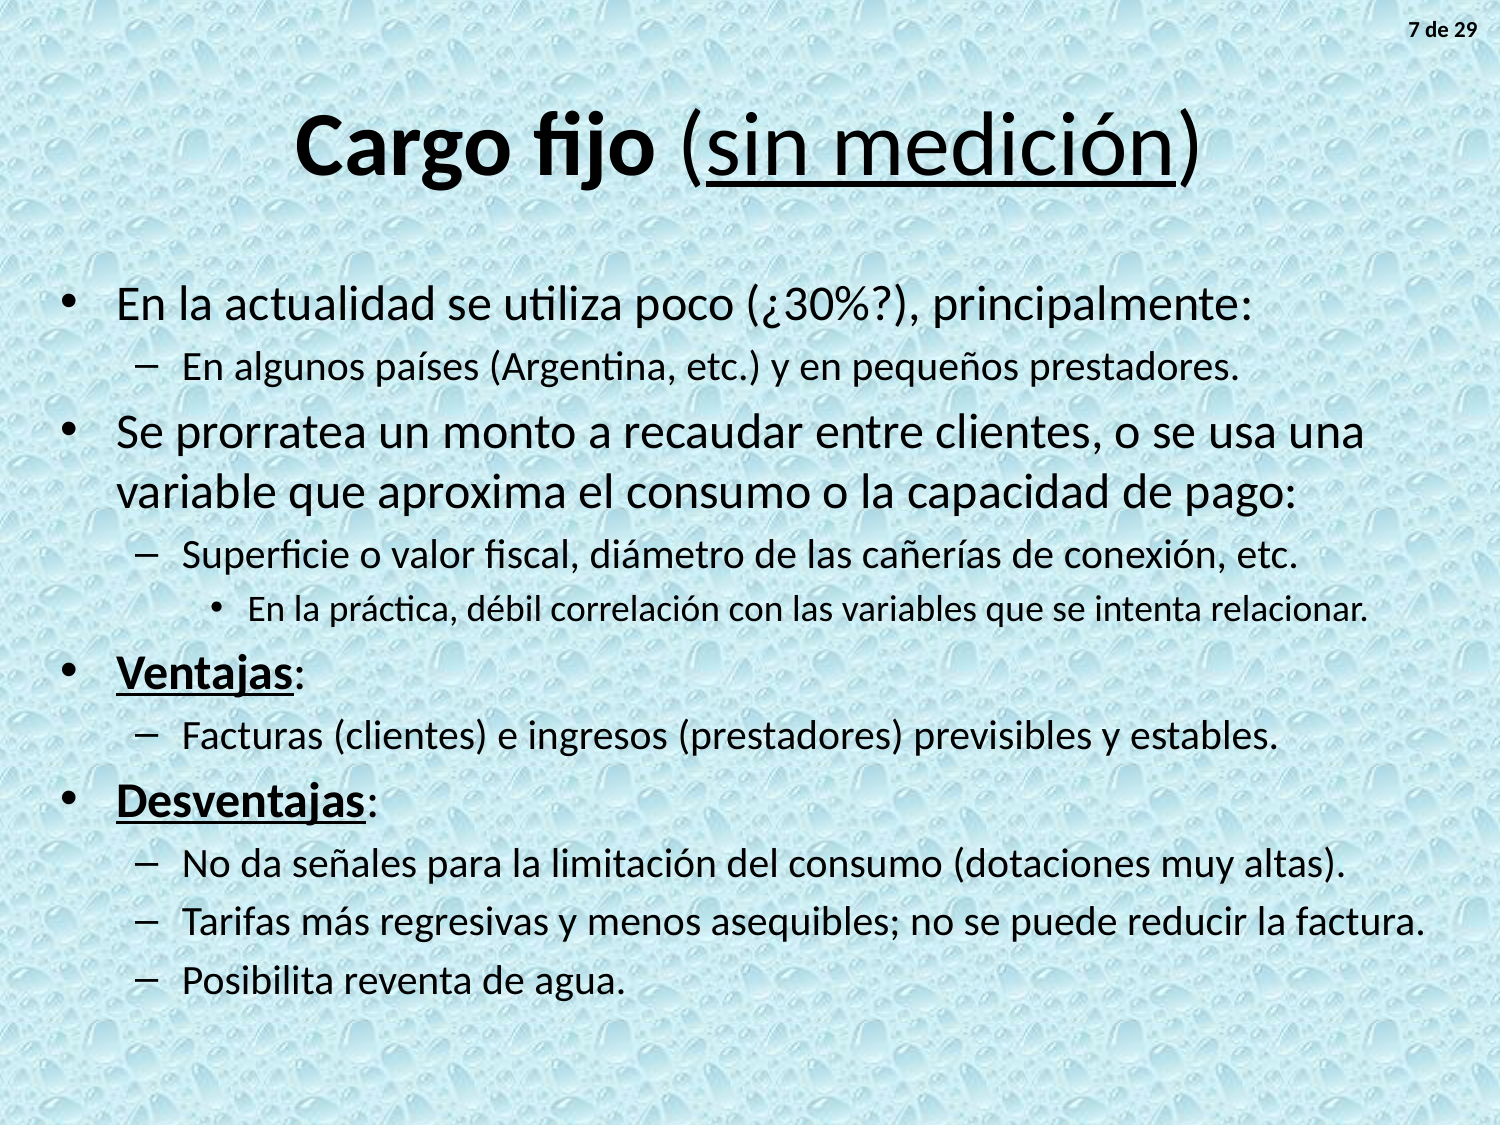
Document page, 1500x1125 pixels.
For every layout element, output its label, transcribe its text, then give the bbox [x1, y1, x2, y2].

title Cargo fijo (sin medición) [74, 44, 1426, 233]
text_box 7 de 29 [1380, 7, 1493, 50]
list En la actualidad se utiliza poco (¿30%?), principalmente: En algunos países (Argentina, etc.) y en pequeños prestadores. Se prorratea un monto a recaudar entre clientes, o se usa una variable que aproxima el consumo o la capacidad de pago: Superficie o valor fiscal, diámetro de las cañerías de conexión, etc. En la práctica, débil correlación con las variables que se intenta relacionar. Ventajas: Facturas (clientes) e ingresos (prestadores) previsibles y estables. Desventajas: No da señales para la limitación del consumo (dotaciones muy altas). Tarifas más regresivas y menos asequibles; no se puede reducir la factura. Posibilita reventa de agua. [44, 262, 1456, 1006]
